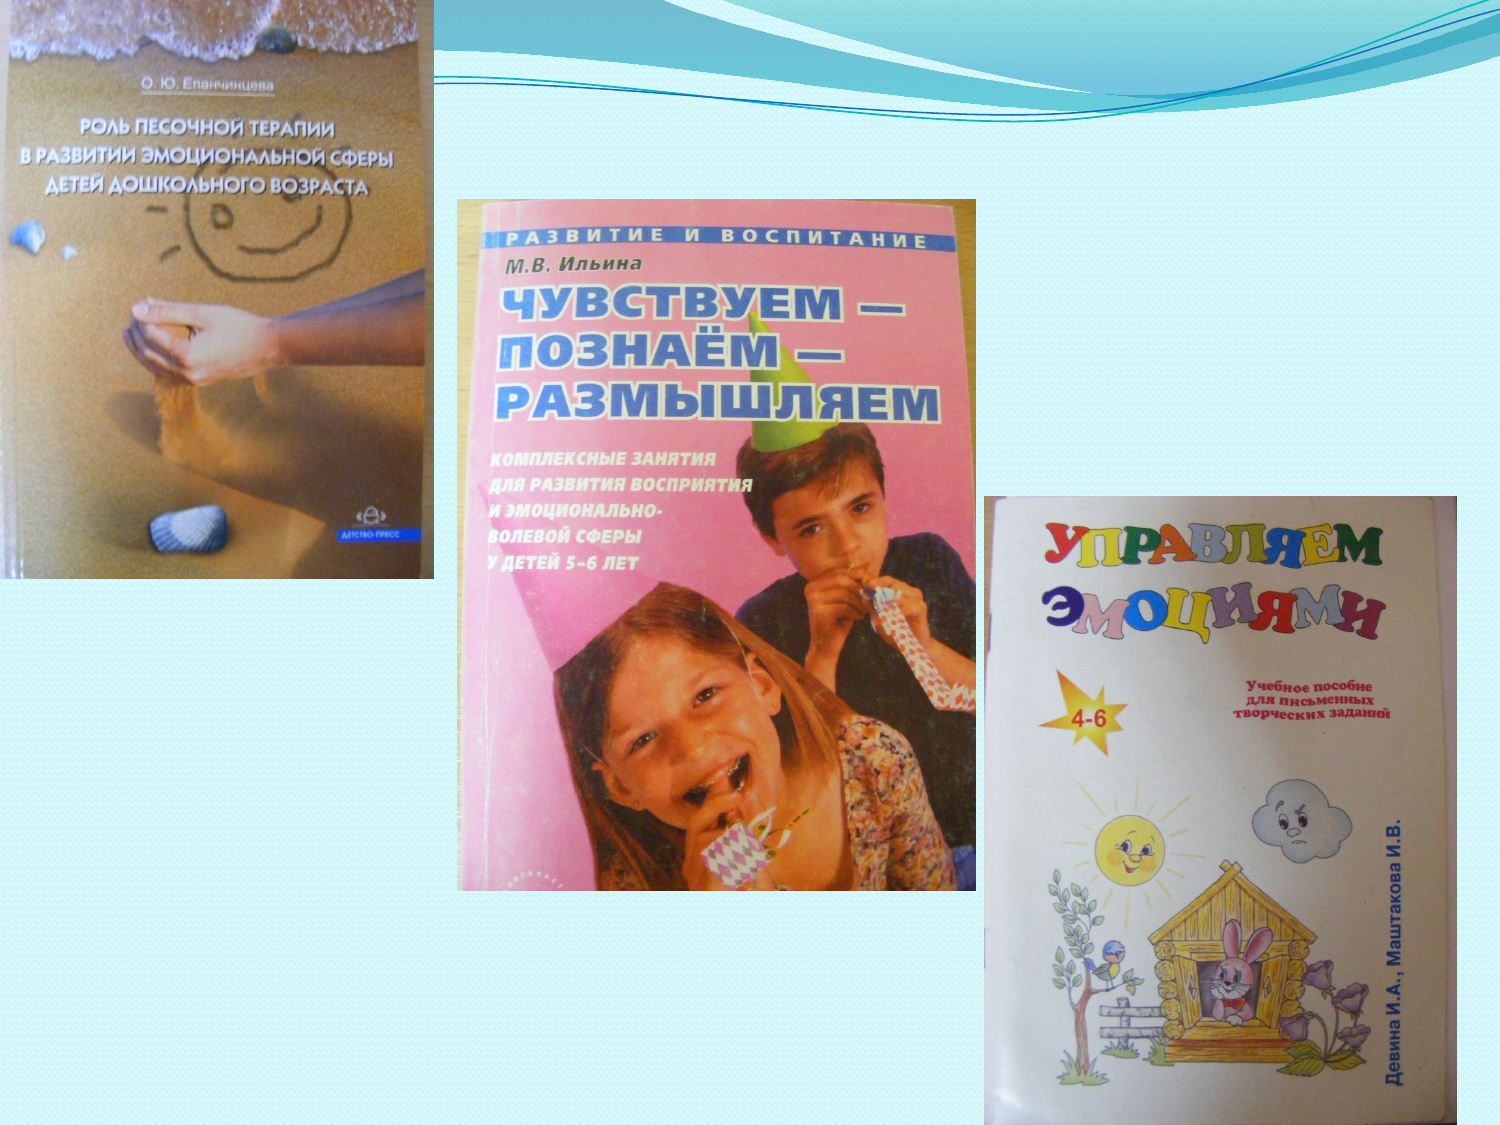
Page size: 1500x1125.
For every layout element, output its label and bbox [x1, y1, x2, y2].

picture [456, 198, 976, 891]
picture [983, 495, 1457, 1125]
list [0, 0, 434, 579]
